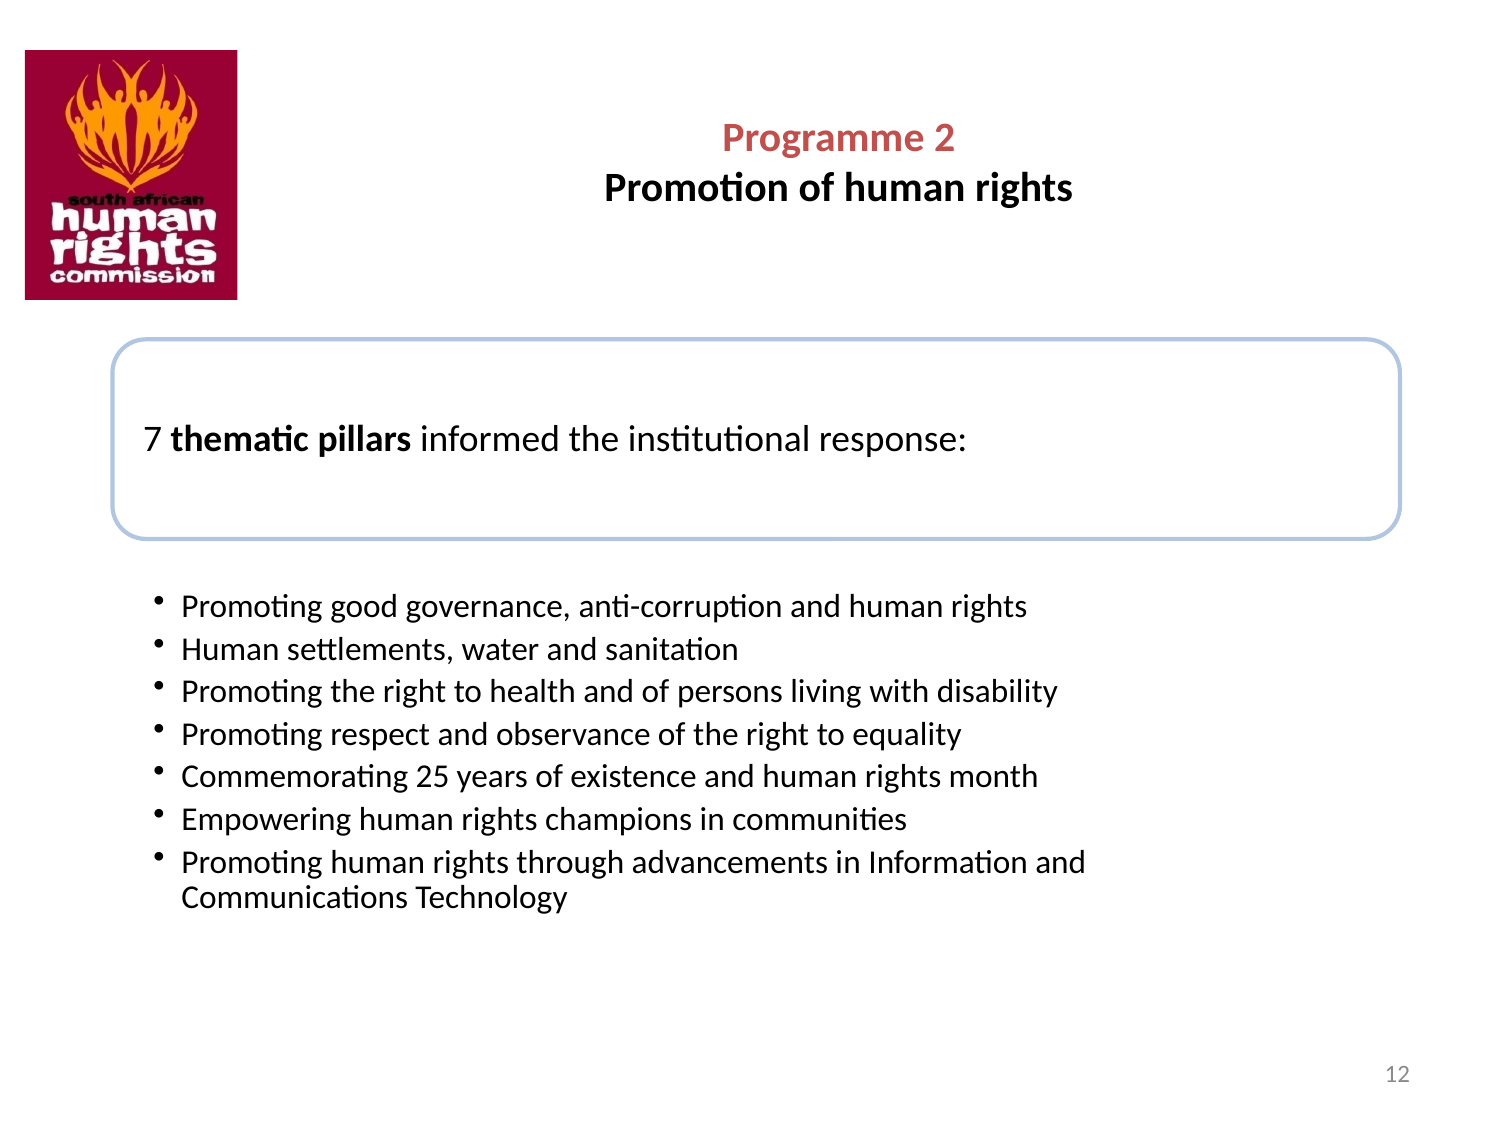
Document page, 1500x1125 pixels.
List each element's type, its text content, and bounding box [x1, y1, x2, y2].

picture [24, 49, 238, 301]
title Programme 2 Promotion of human rights [262, 45, 1425, 275]
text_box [112, 337, 1401, 1038]
slide_number 12 [1074, 1042, 1425, 1103]
